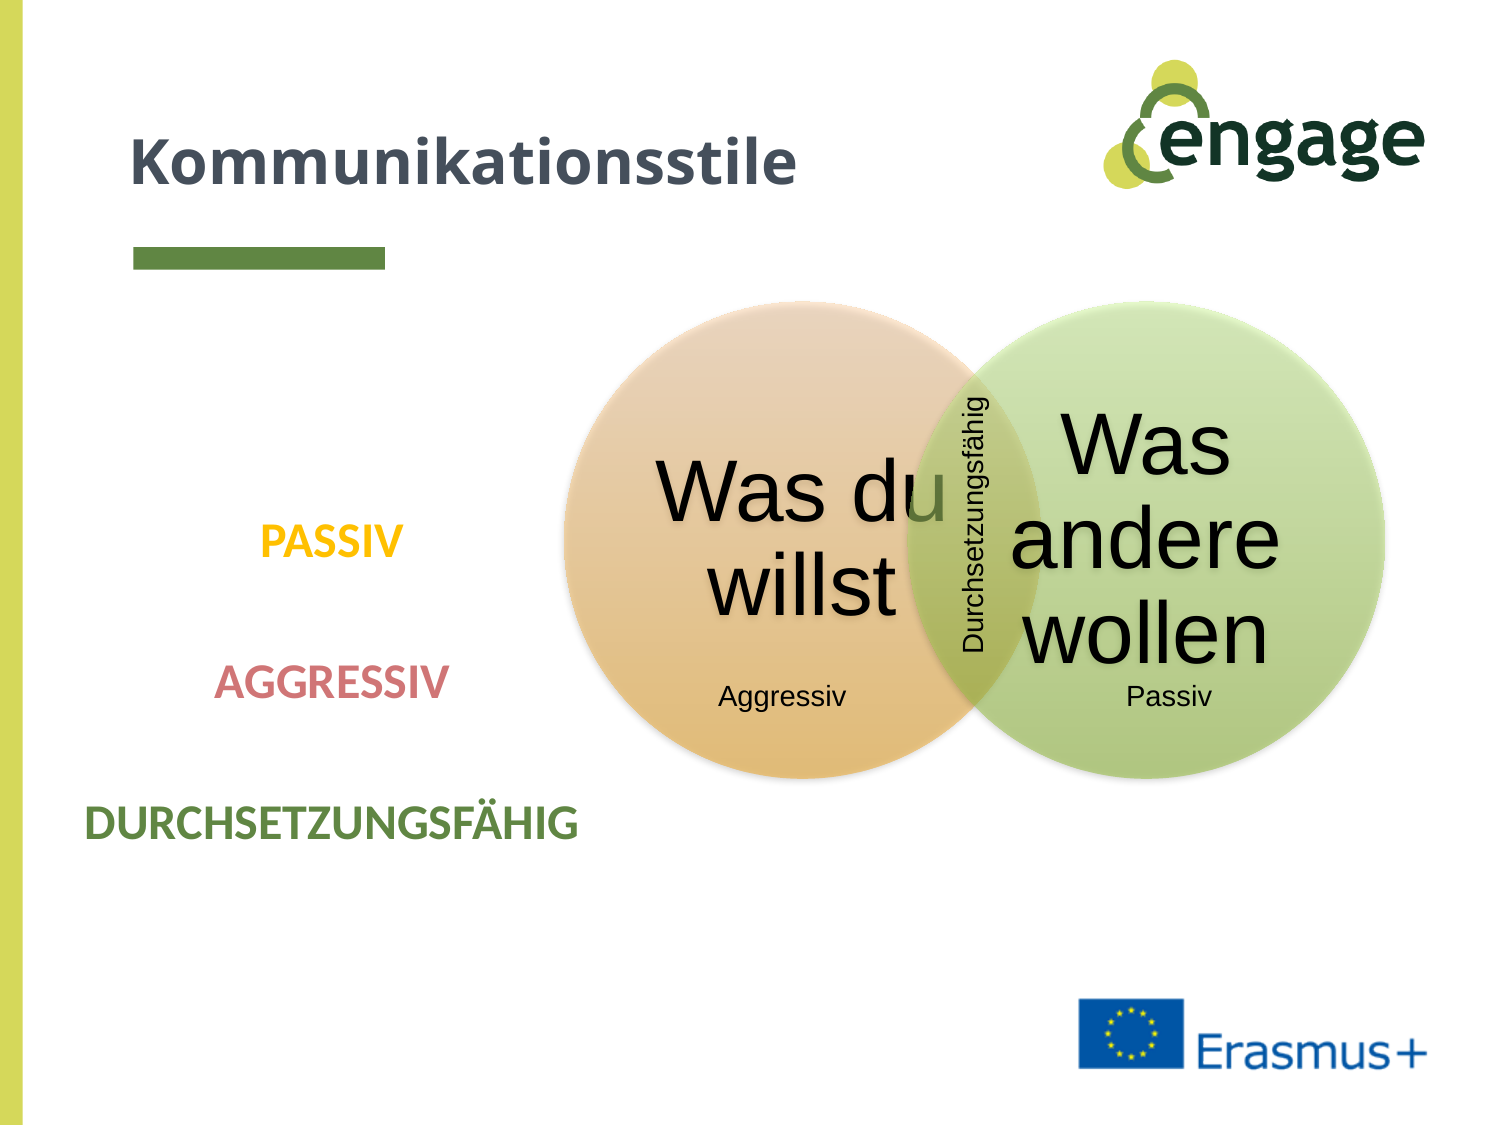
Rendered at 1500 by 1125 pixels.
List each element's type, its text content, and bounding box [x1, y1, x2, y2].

text_box PASSIV AGGRESSIV DURCHSETZUNGSFÄHIG [64, 367, 539, 842]
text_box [544, 232, 1405, 849]
picture [1387, 37, 1448, 212]
title Kommunikationsstile [113, 0, 1387, 212]
picture [1058, 978, 1448, 1090]
